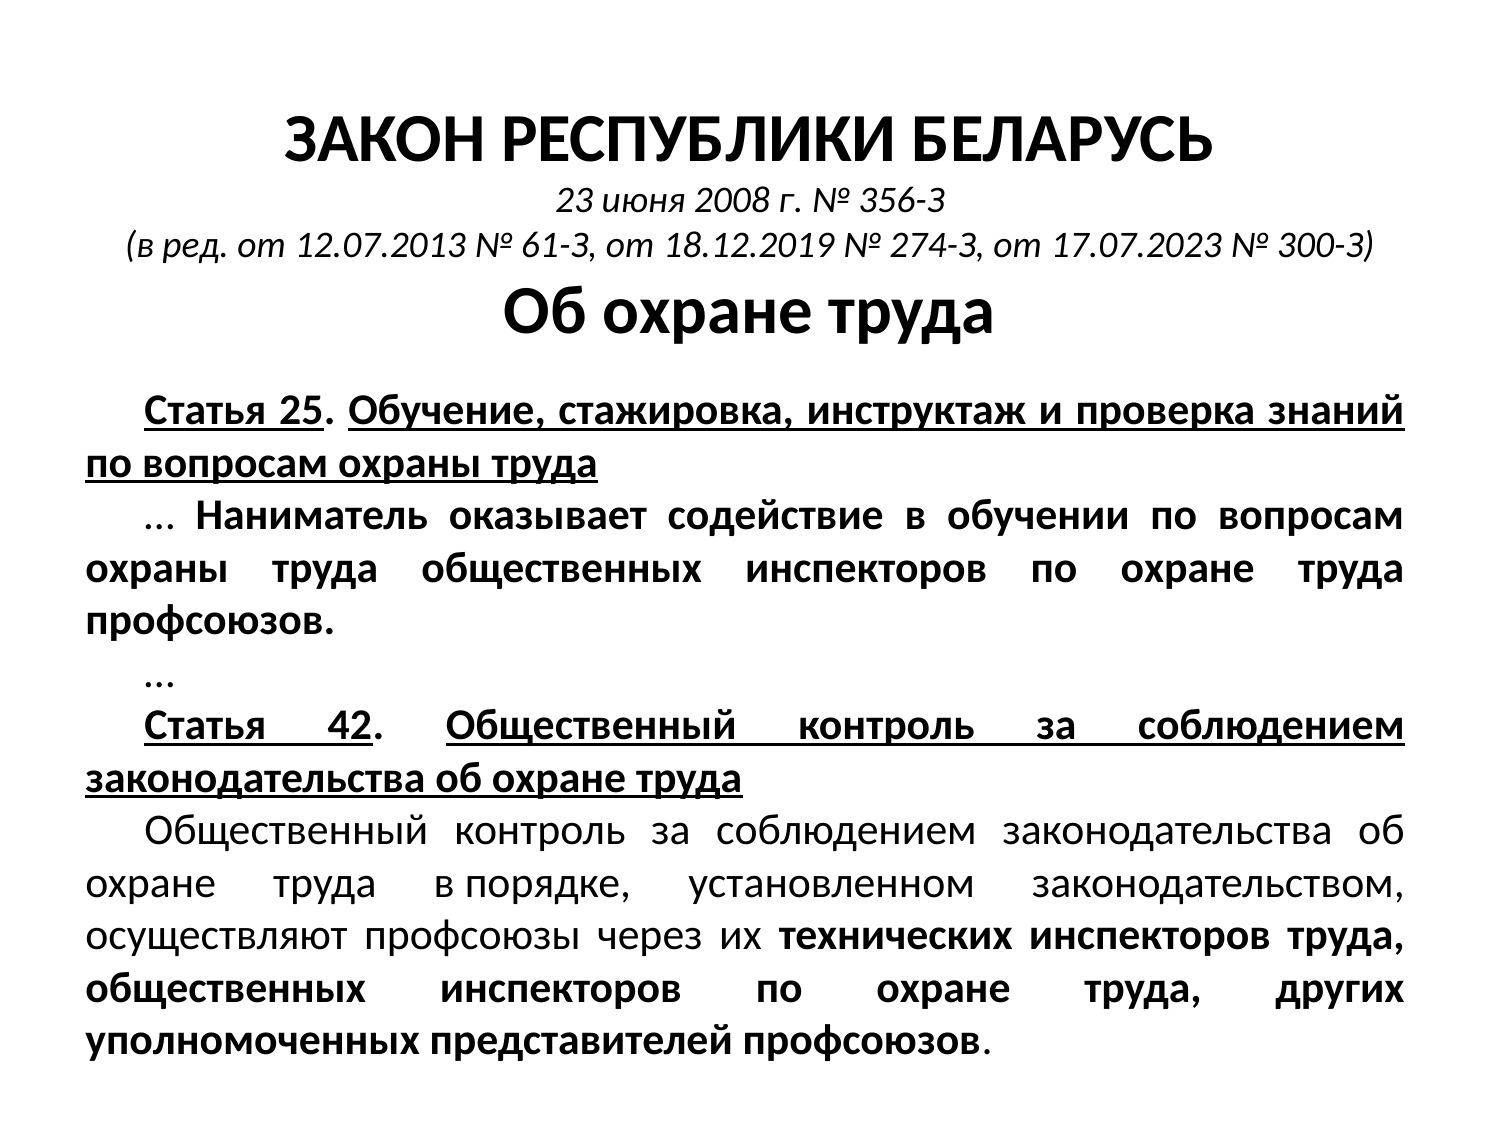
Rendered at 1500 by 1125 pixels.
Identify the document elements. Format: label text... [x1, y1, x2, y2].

list Статья 25. Обучение, стажировка, инструктаж и проверка знаний по вопросам охраны труда … Наниматель оказывает содействие в обучении по вопросам охраны труда общественных инспекторов по охране труда профсоюзов. … Статья 42. Общественный контроль за соблюдением законодательства об охране труда Общественный контроль за соблюдением законодательства об охране труда в порядке, установленном законодательством, осуществляют профсоюзы через их технических инспекторов труда, общественных инспекторов по охране труда, других уполномоченных представителей профсоюзов. [70, 373, 1421, 1023]
title закон РЕСПУБЛИКИ БЕЛАРУСЬ 23 июня 2008 г. № 356-З (в ред. от 12.07.2013 № 61-З, от 18.12.2019 № 274-З, от 17.07.2023 № 300-З) Об охране труда [75, 54, 1425, 386]
